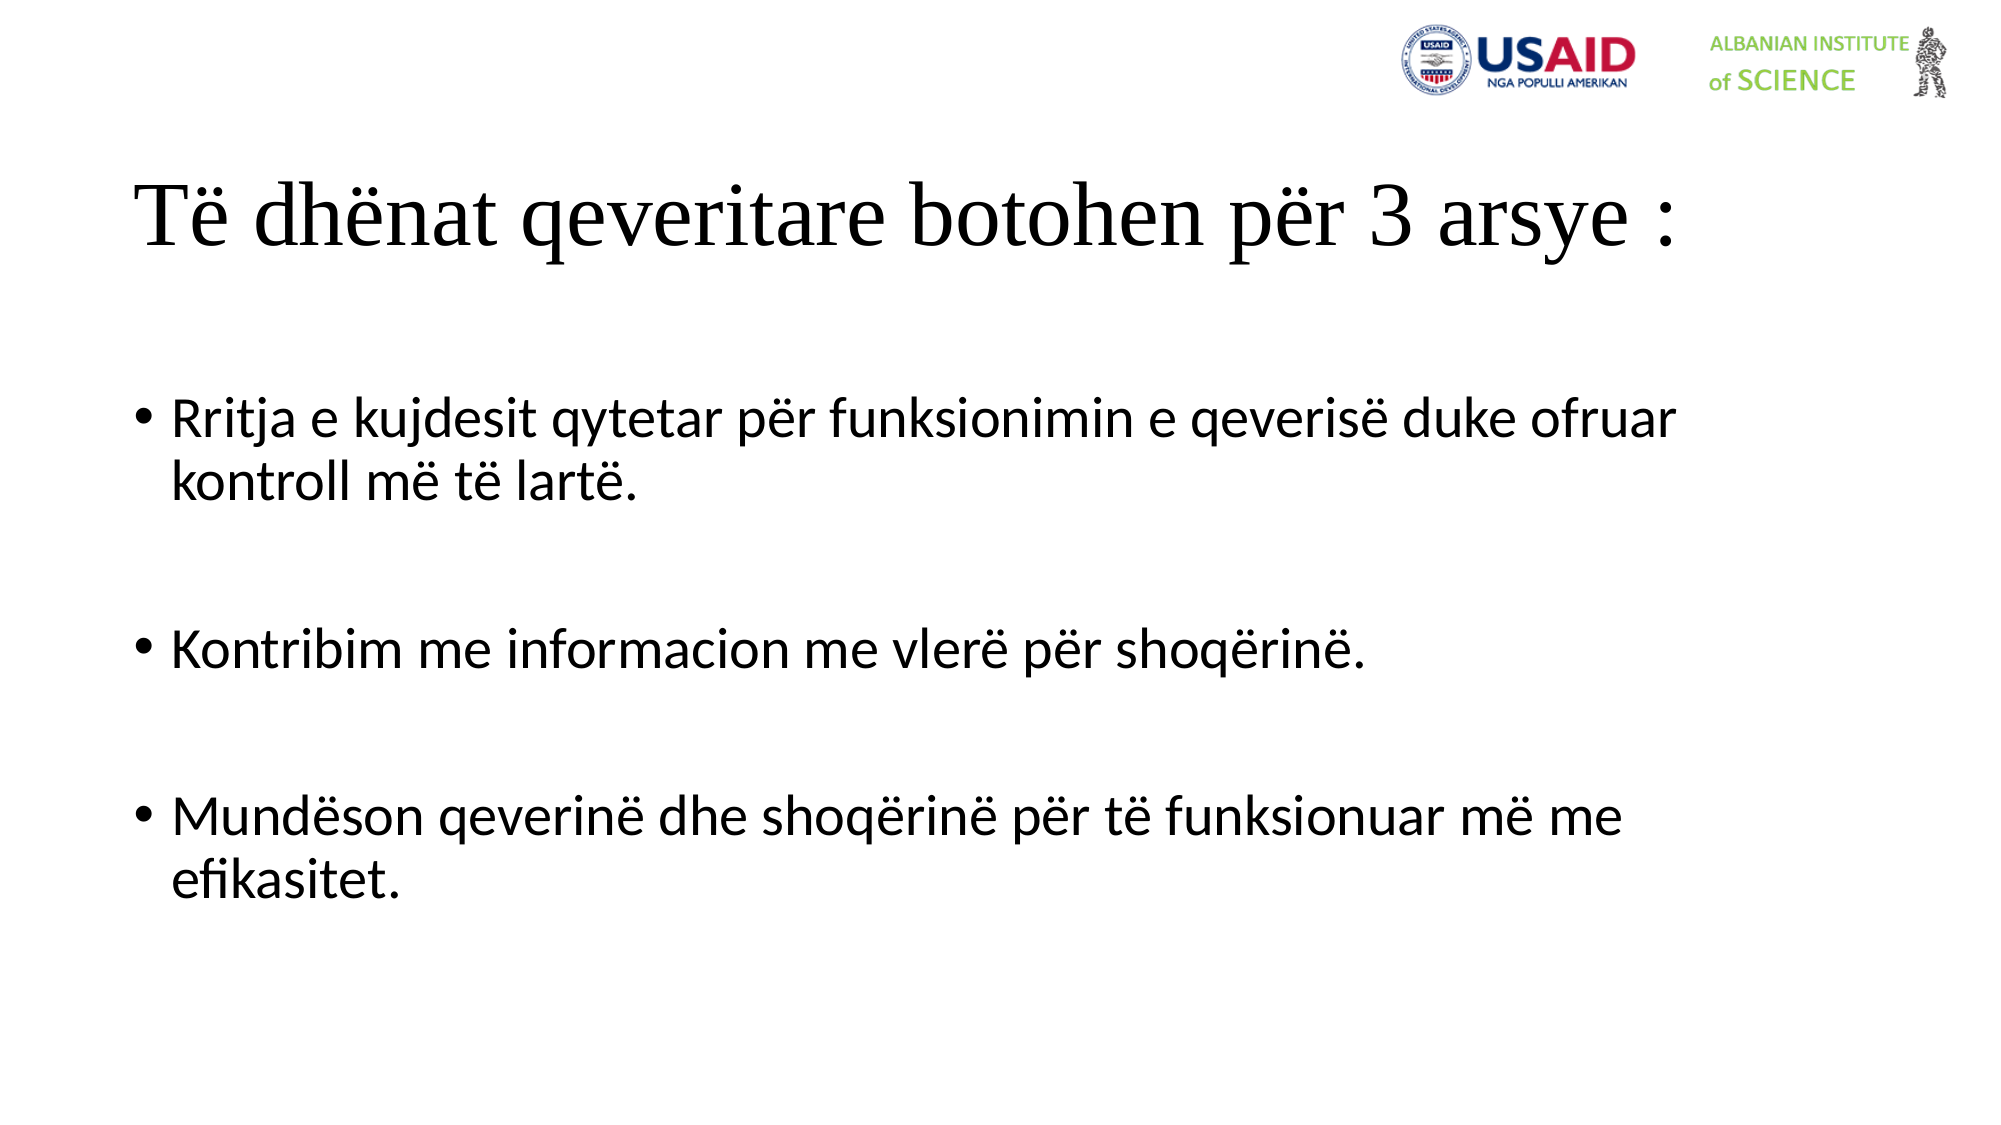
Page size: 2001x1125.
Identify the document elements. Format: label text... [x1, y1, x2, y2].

title Të dhënat qeveritare botohen për 3 arsye : [118, 162, 1844, 379]
list Rritja e kujdesit qytetar për funksionimin e qeverisë duke ofruar kontroll më të lartë. Kontribim me informacion me vlerë për shoqërinë. Mundëson qeverinë dhe shoqërinë për të funksionuar më me efikasitet. [118, 379, 1844, 1094]
picture [1399, 21, 1638, 98]
picture [1707, 21, 1949, 103]
